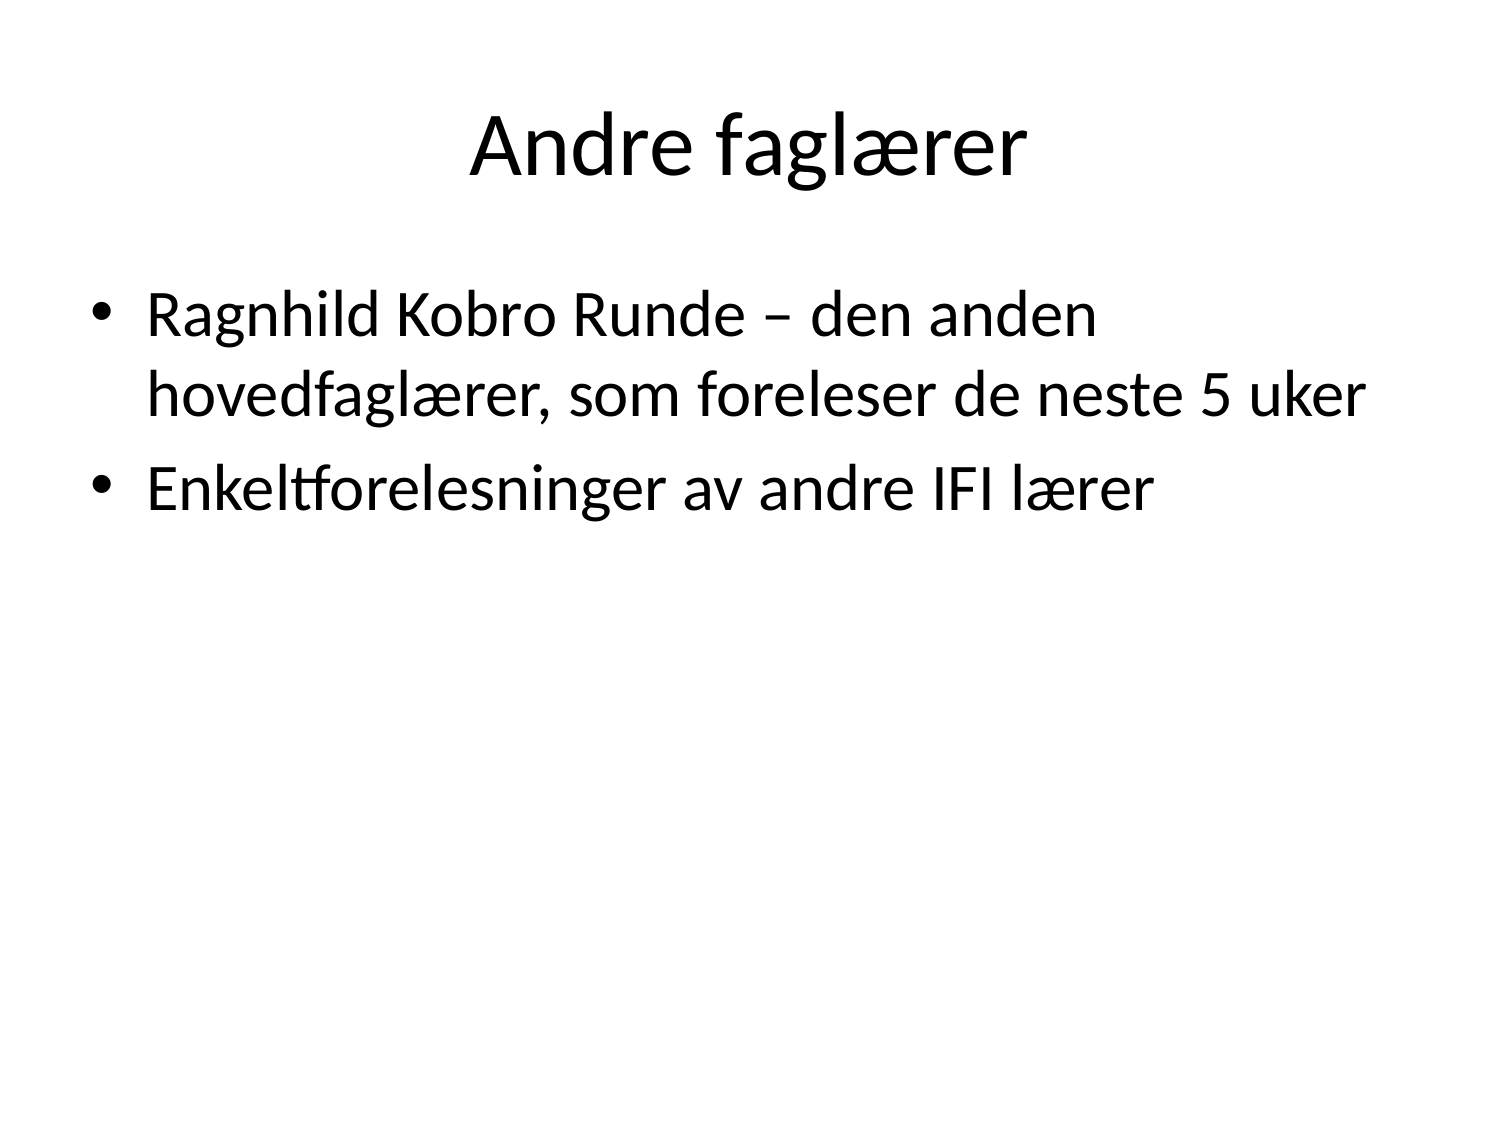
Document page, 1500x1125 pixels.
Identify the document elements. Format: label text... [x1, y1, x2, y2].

list Ragnhild Kobro Runde – den anden hovedfaglærer, som foreleser de neste 5 uker Enkeltforelesninger av andre IFI lærer [75, 262, 1425, 1005]
title Andre faglærer [75, 45, 1425, 233]
